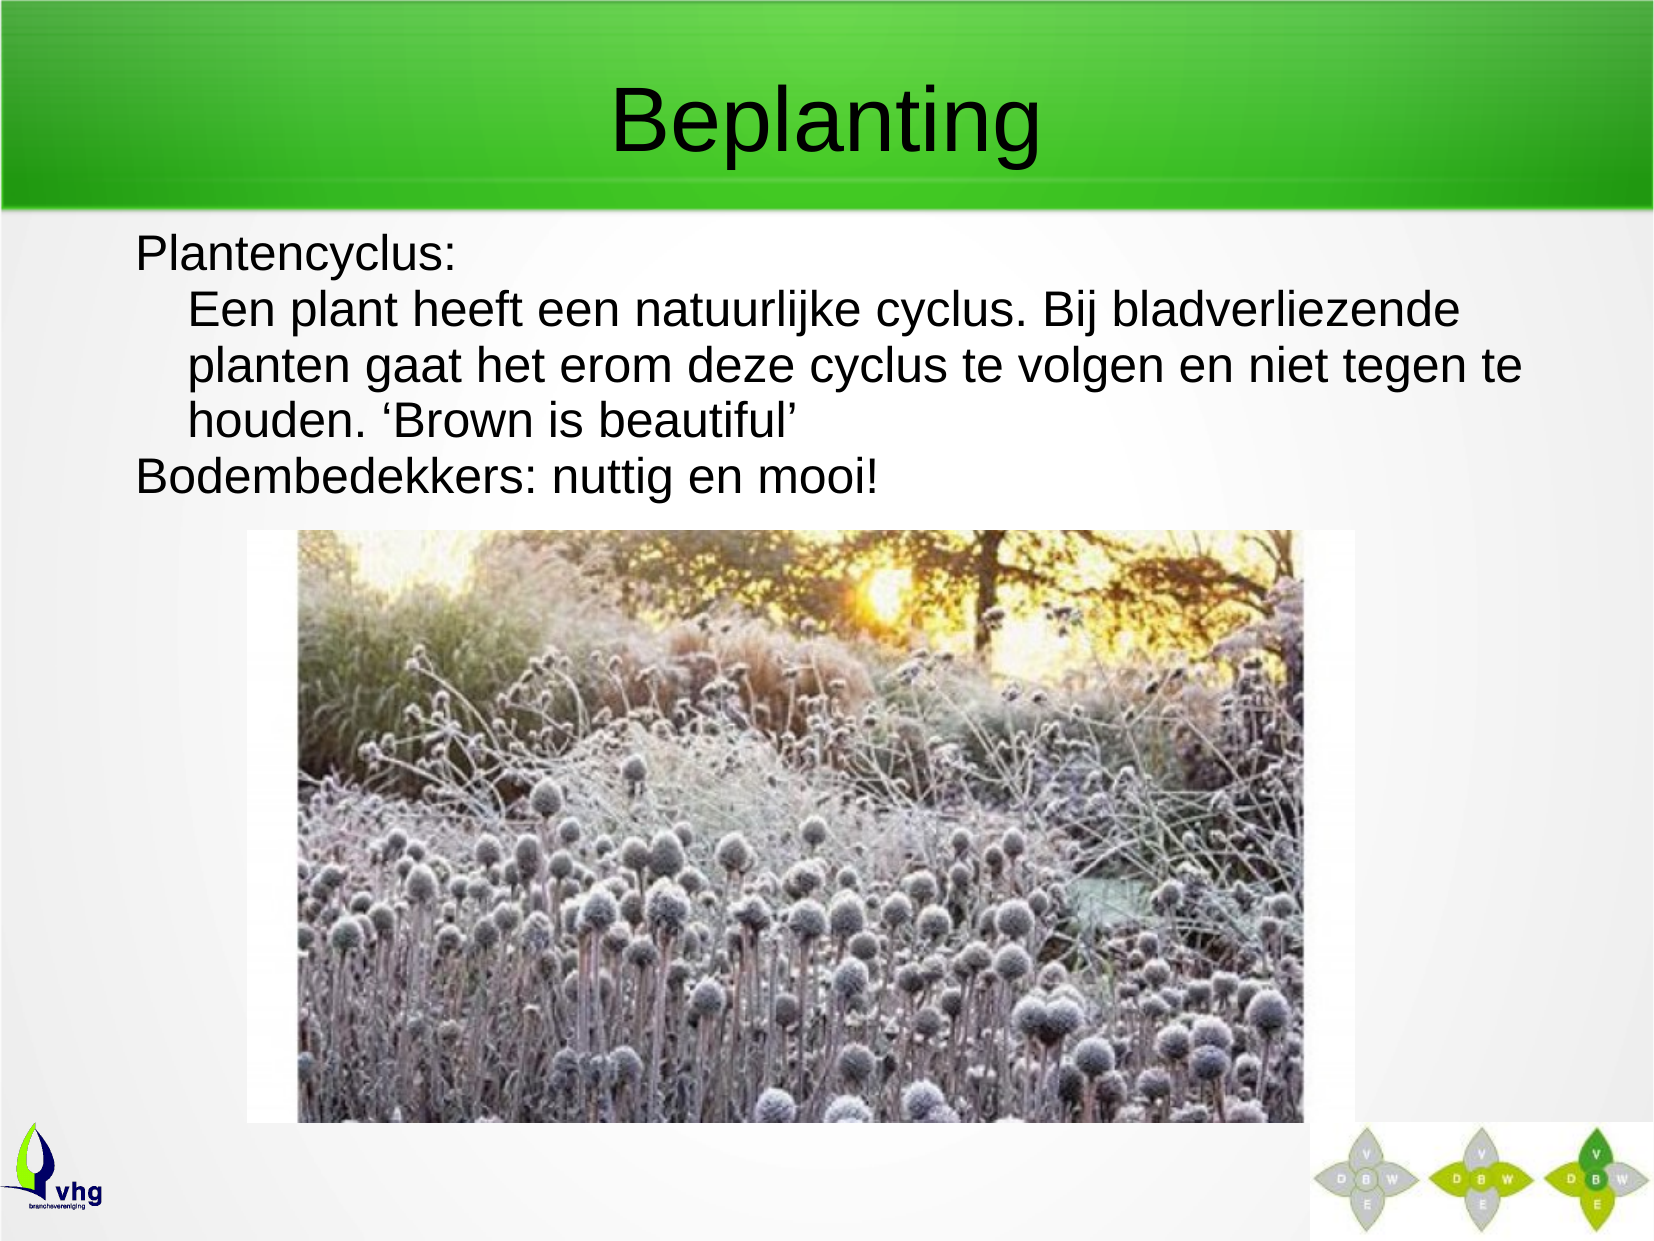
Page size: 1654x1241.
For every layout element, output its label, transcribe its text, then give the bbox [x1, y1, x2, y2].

picture [0, 0, 1654, 1241]
title Beplanting [82, 47, 1571, 189]
subtitle Plantencyclus: Een plant heeft een natuurlijke cyclus. Bij bladverliezende planten gaat het erom deze cyclus te volgen en niet tegen te houden. ‘Brown is beautiful’ Bodembedekkers: nuttig en mooi! [130, 147, 1571, 695]
